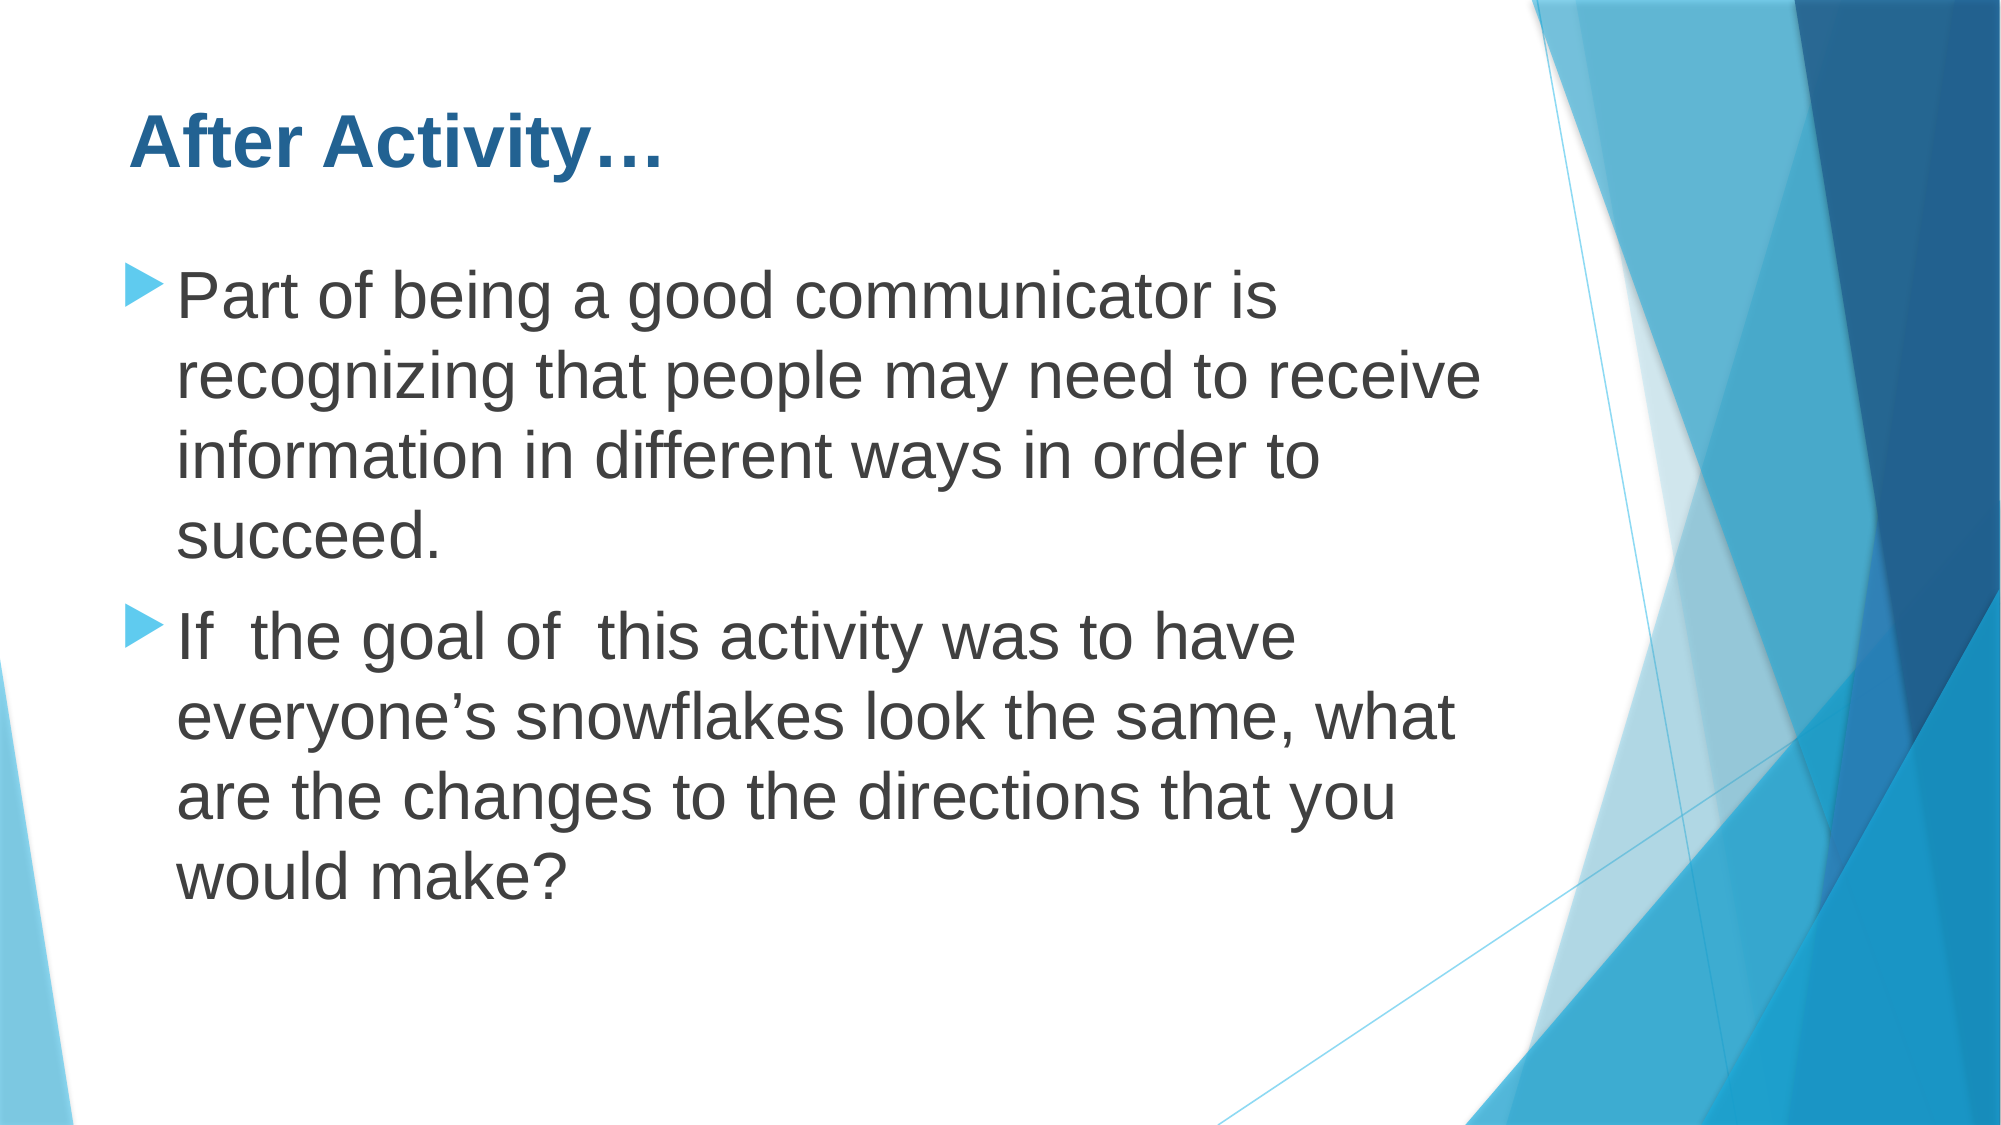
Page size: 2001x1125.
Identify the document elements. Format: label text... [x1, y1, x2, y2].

list Part of being a good communicator is recognizing that people may need to receive information in different ways in order to succeed. If the goal of this activity was to have everyone’s snowflakes look the same, what are the changes to the directions that you would make? [105, 244, 1516, 1033]
title After Activity… [114, 92, 1526, 280]
